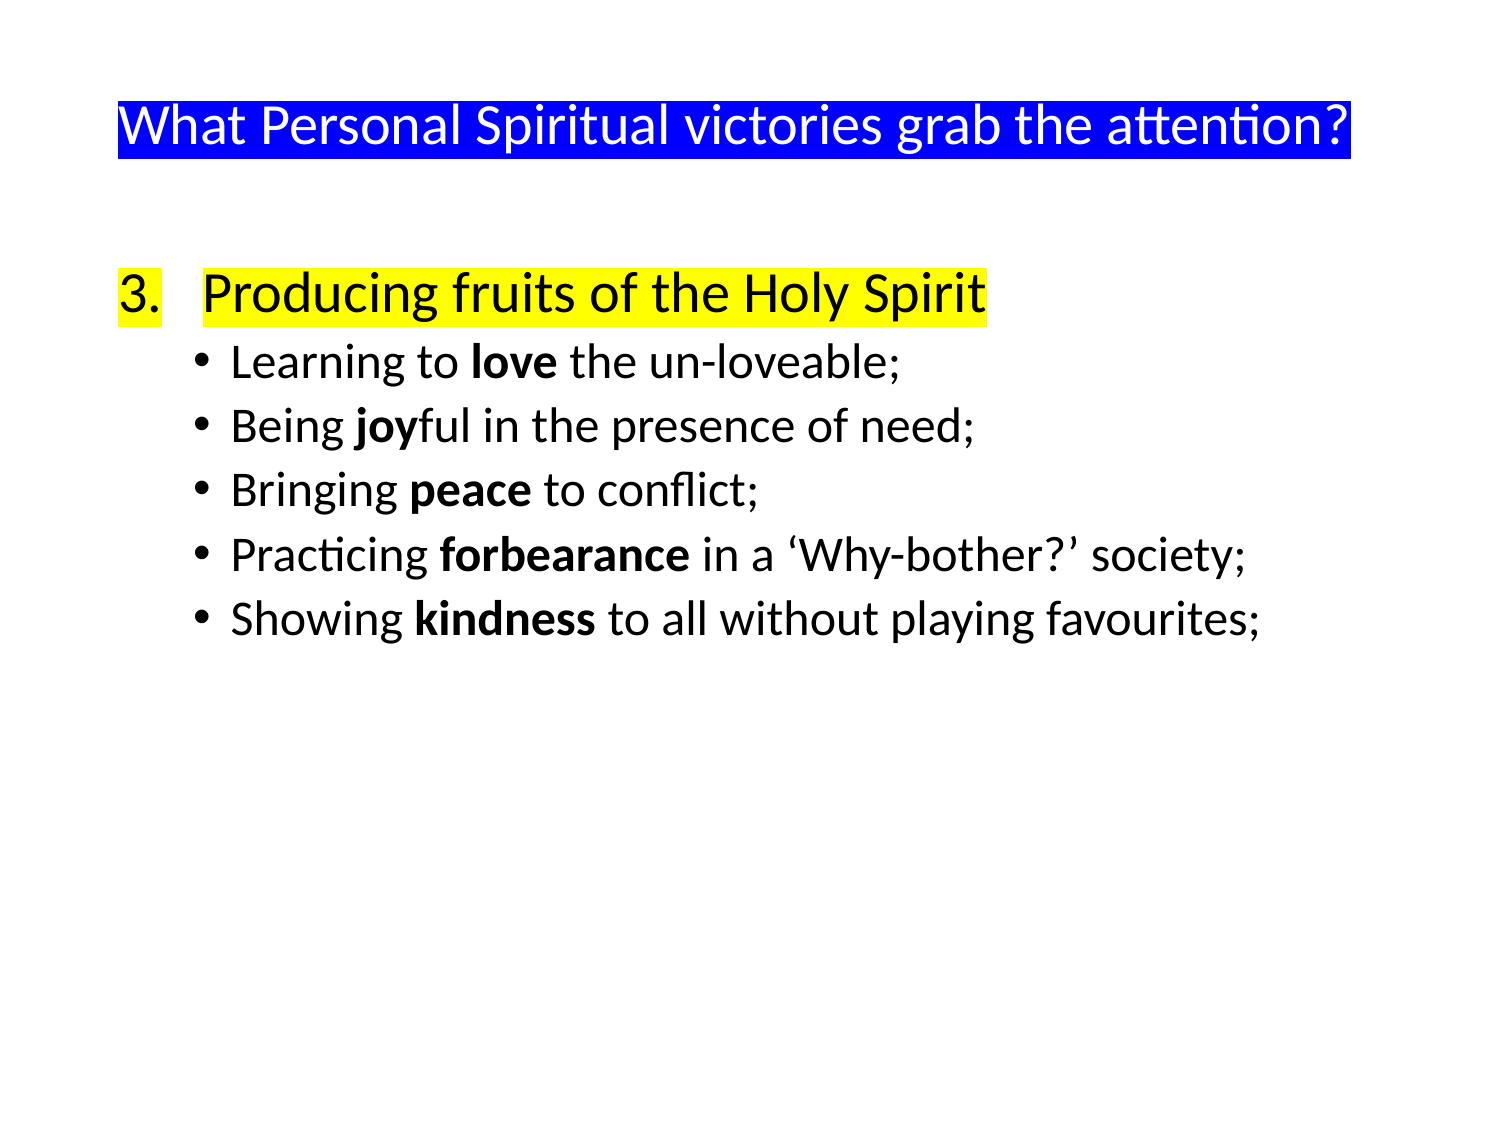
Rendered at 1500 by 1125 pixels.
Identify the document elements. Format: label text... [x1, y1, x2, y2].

list What Personal Spiritual victories grab the attention? Producing fruits of the Holy Spirit Learning to love the un-loveable; Being joyful in the presence of need; Bringing peace to conflict; Practicing forbearance in a ‘Why-bother?’ society; Showing kindness to all without playing favourites; [103, 86, 1397, 1066]
